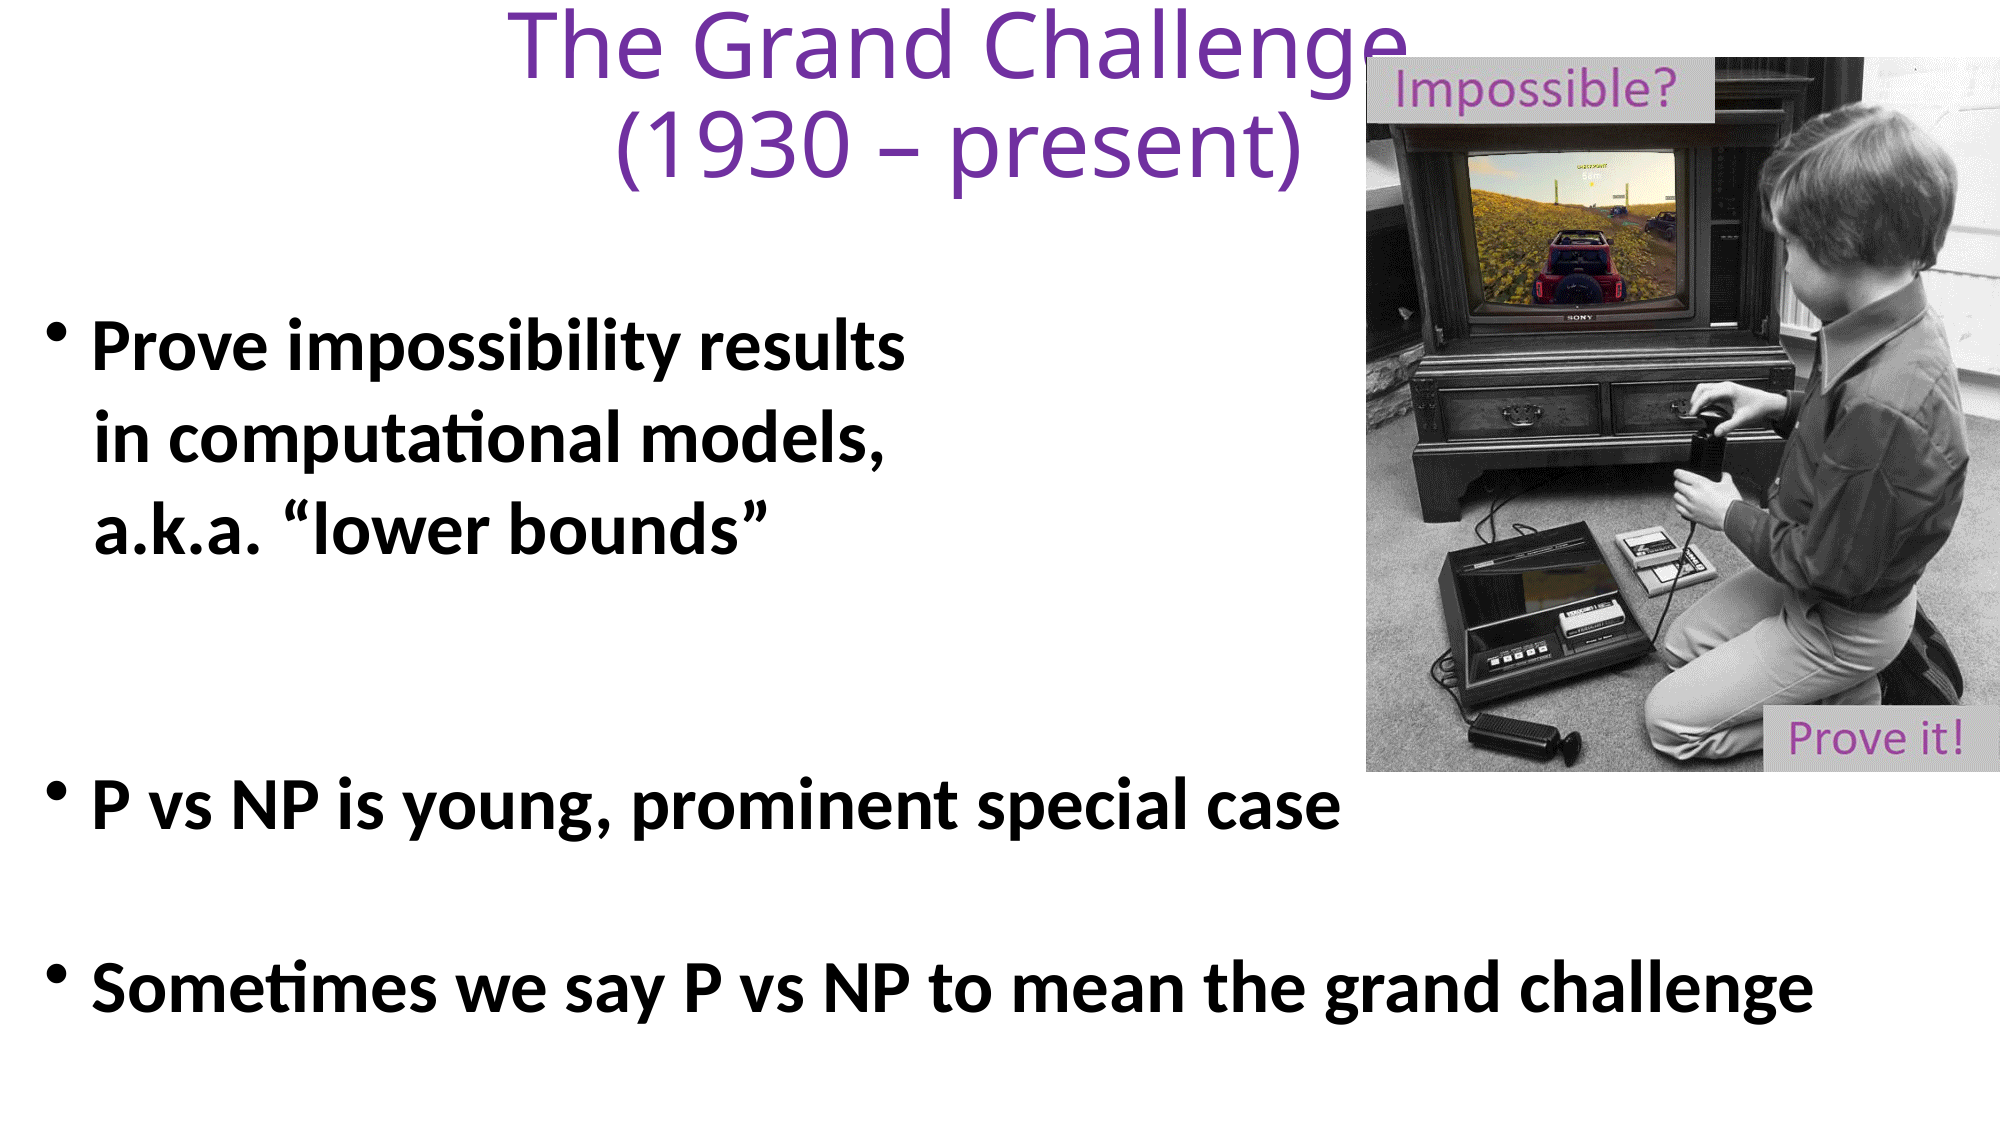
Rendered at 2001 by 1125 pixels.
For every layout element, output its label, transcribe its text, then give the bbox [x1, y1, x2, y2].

title The Grand Challenge (1930 – present) [86, 0, 1833, 198]
picture [1366, 57, 2000, 772]
text_box Prove impossibility results in computational models, a.k.a. “lower bounds” P vs NP is young, prominent special case Sometimes we say P vs NP to mean the grand challenge [43, 202, 2000, 1028]
